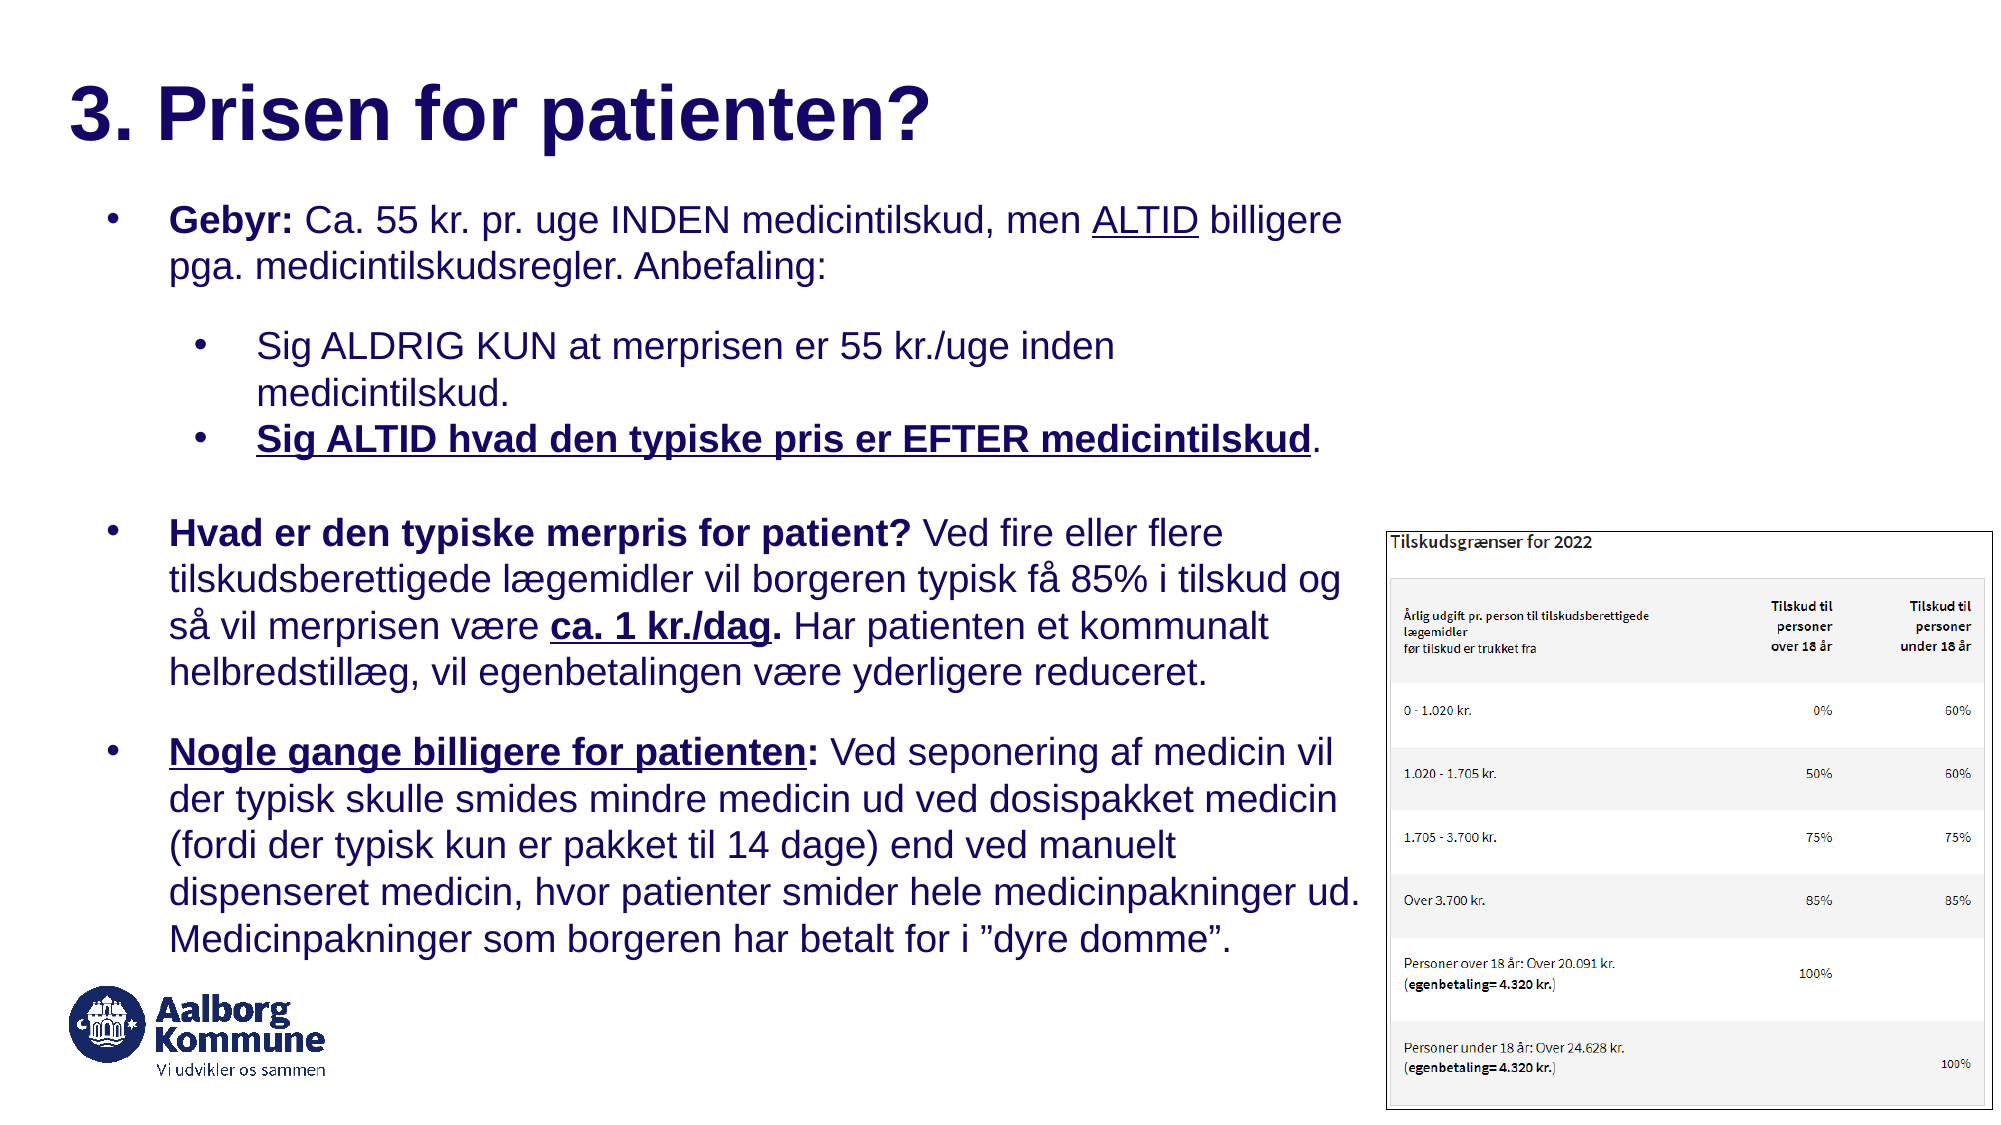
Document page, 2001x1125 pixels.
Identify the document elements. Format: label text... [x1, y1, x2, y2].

text_box Gebyr: Ca. 55 kr. pr. uge INDEN medicintilskud, men ALTID billigere pga. medicintilskudsregler. Anbefaling: Sig ALDRIG KUN at merprisen er 55 kr./uge inden medicintilskud. Sig ALTID hvad den typiske pris er EFTER medicintilskud. Hvad er den typiske merpris for patient? Ved fire eller flere tilskudsberettigede lægemidler vil borgeren typisk få 85% i tilskud og så vil merprisen være ca. 1 kr./dag. Har patienten et kommunalt helbredstillæg, vil egenbetalingen være yderligere reduceret. Nogle gange billigere for patienten: Ved seponering af medicin vil der typisk skulle smides mindre medicin ud ved dosispakket medicin (fordi der typisk kun er pakket til 14 dage) end ved manuelt dispenseret medicin, hvor patienter smider hele medicinpakninger ud. Medicinpakninger som borgeren har betalt for i ”dyre domme”. [86, 184, 1394, 1019]
picture [1385, 530, 1993, 1110]
picture [55, 971, 339, 1090]
title 3. Prisen for patienten? [54, 66, 1930, 154]
